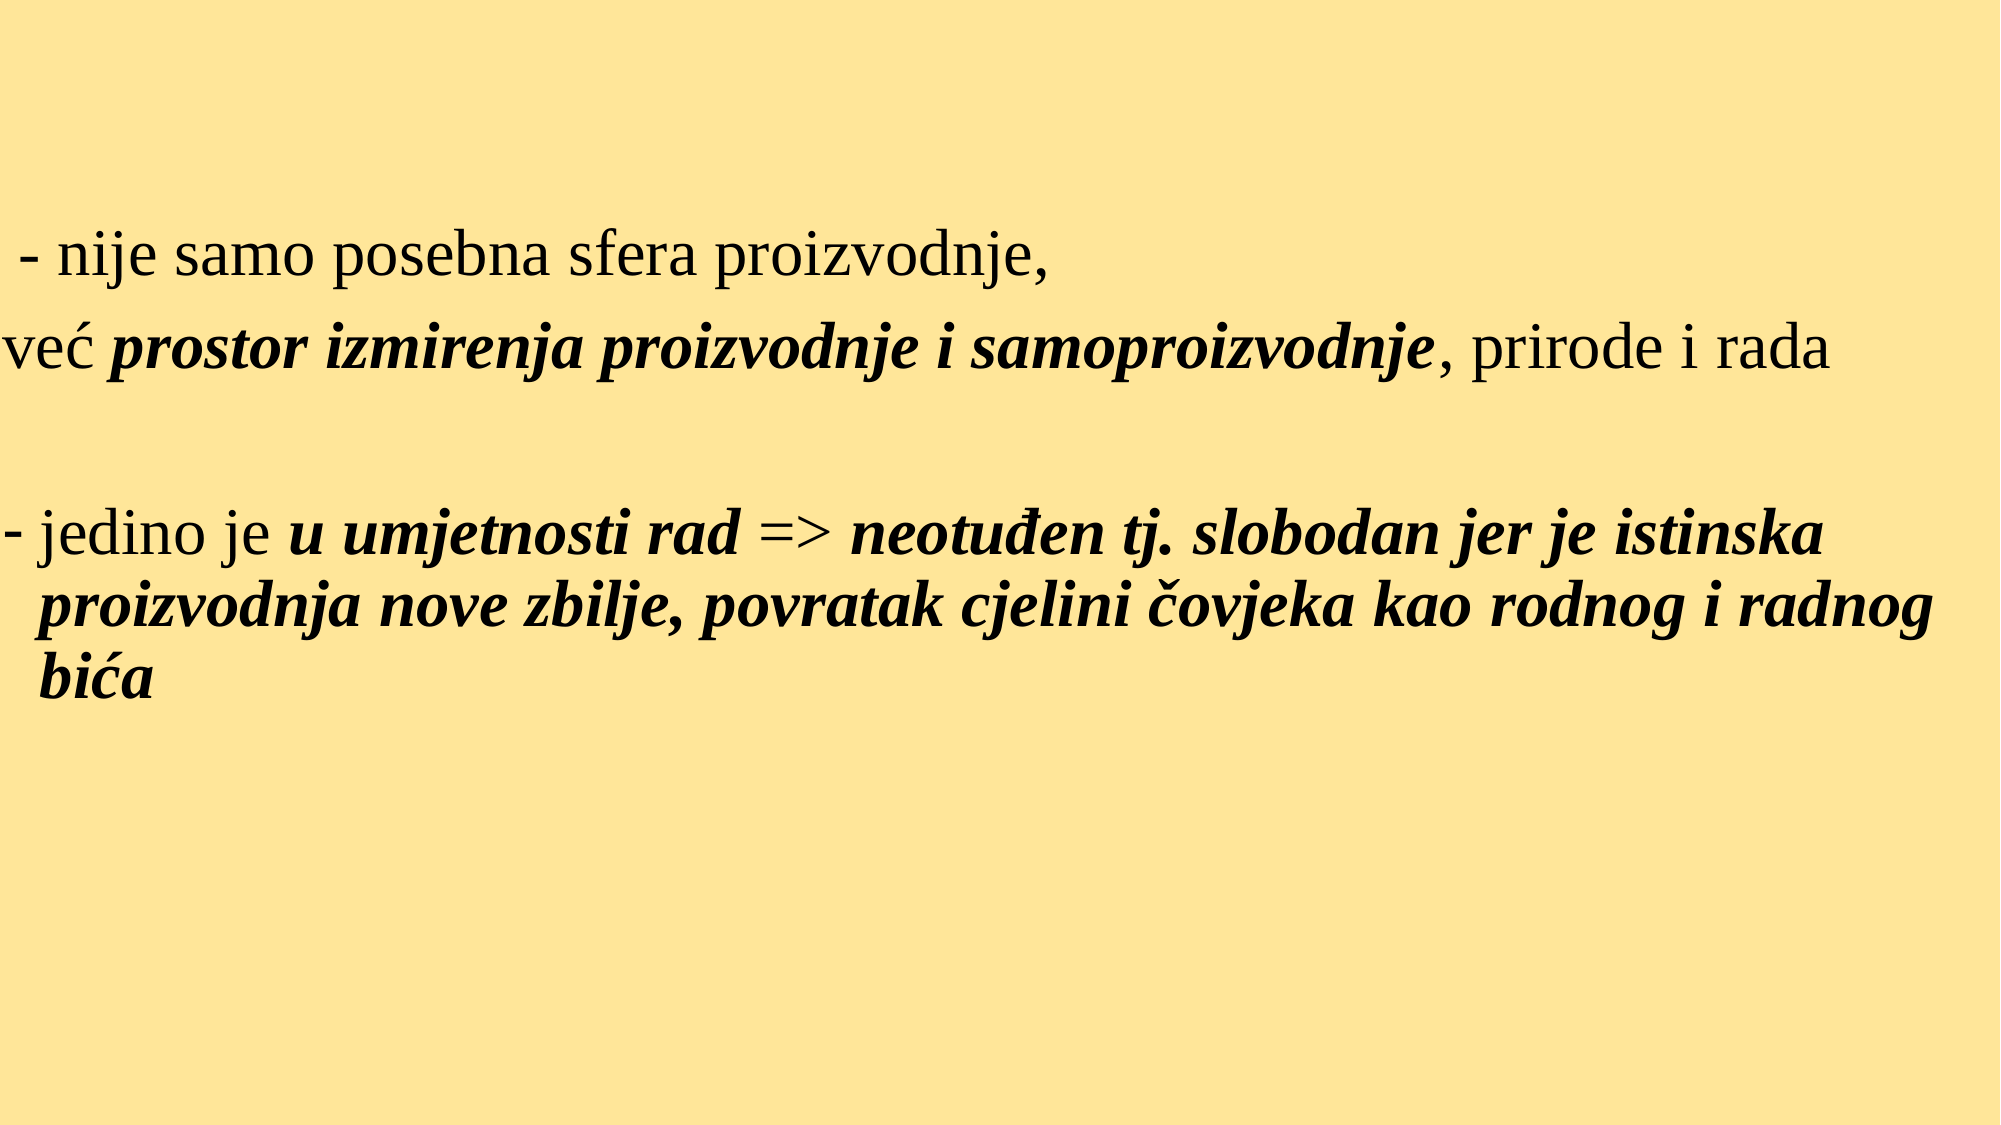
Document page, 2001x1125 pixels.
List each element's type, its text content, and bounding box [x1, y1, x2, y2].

list - nije samo posebna sfera proizvodnje, već prostor izmirenja proizvodnje i samoproizvodnje, prirode i rada jedino je u umjetnosti rad => neotuđen tj. slobodan jer je istinska proizvodnja nove zbilje, povratak cjelini čovjeka kao rodnog i radnog bića [0, 109, 2000, 1088]
